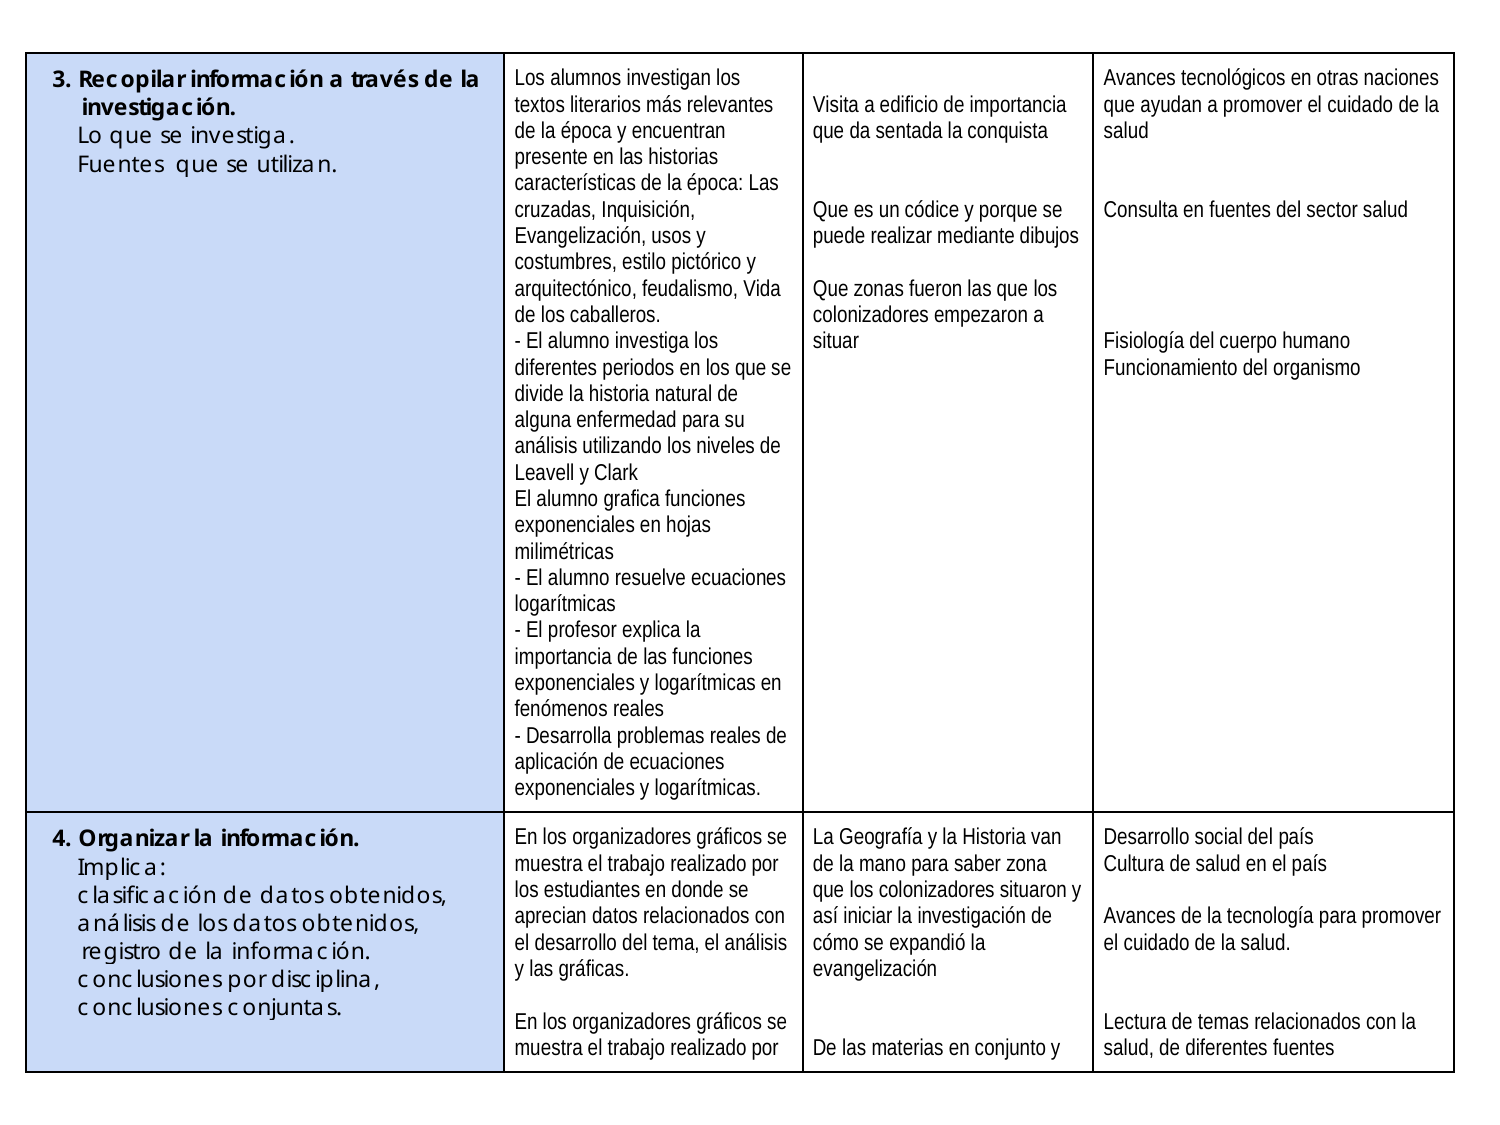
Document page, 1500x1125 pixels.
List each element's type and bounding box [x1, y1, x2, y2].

picture [24, 51, 1476, 1074]
